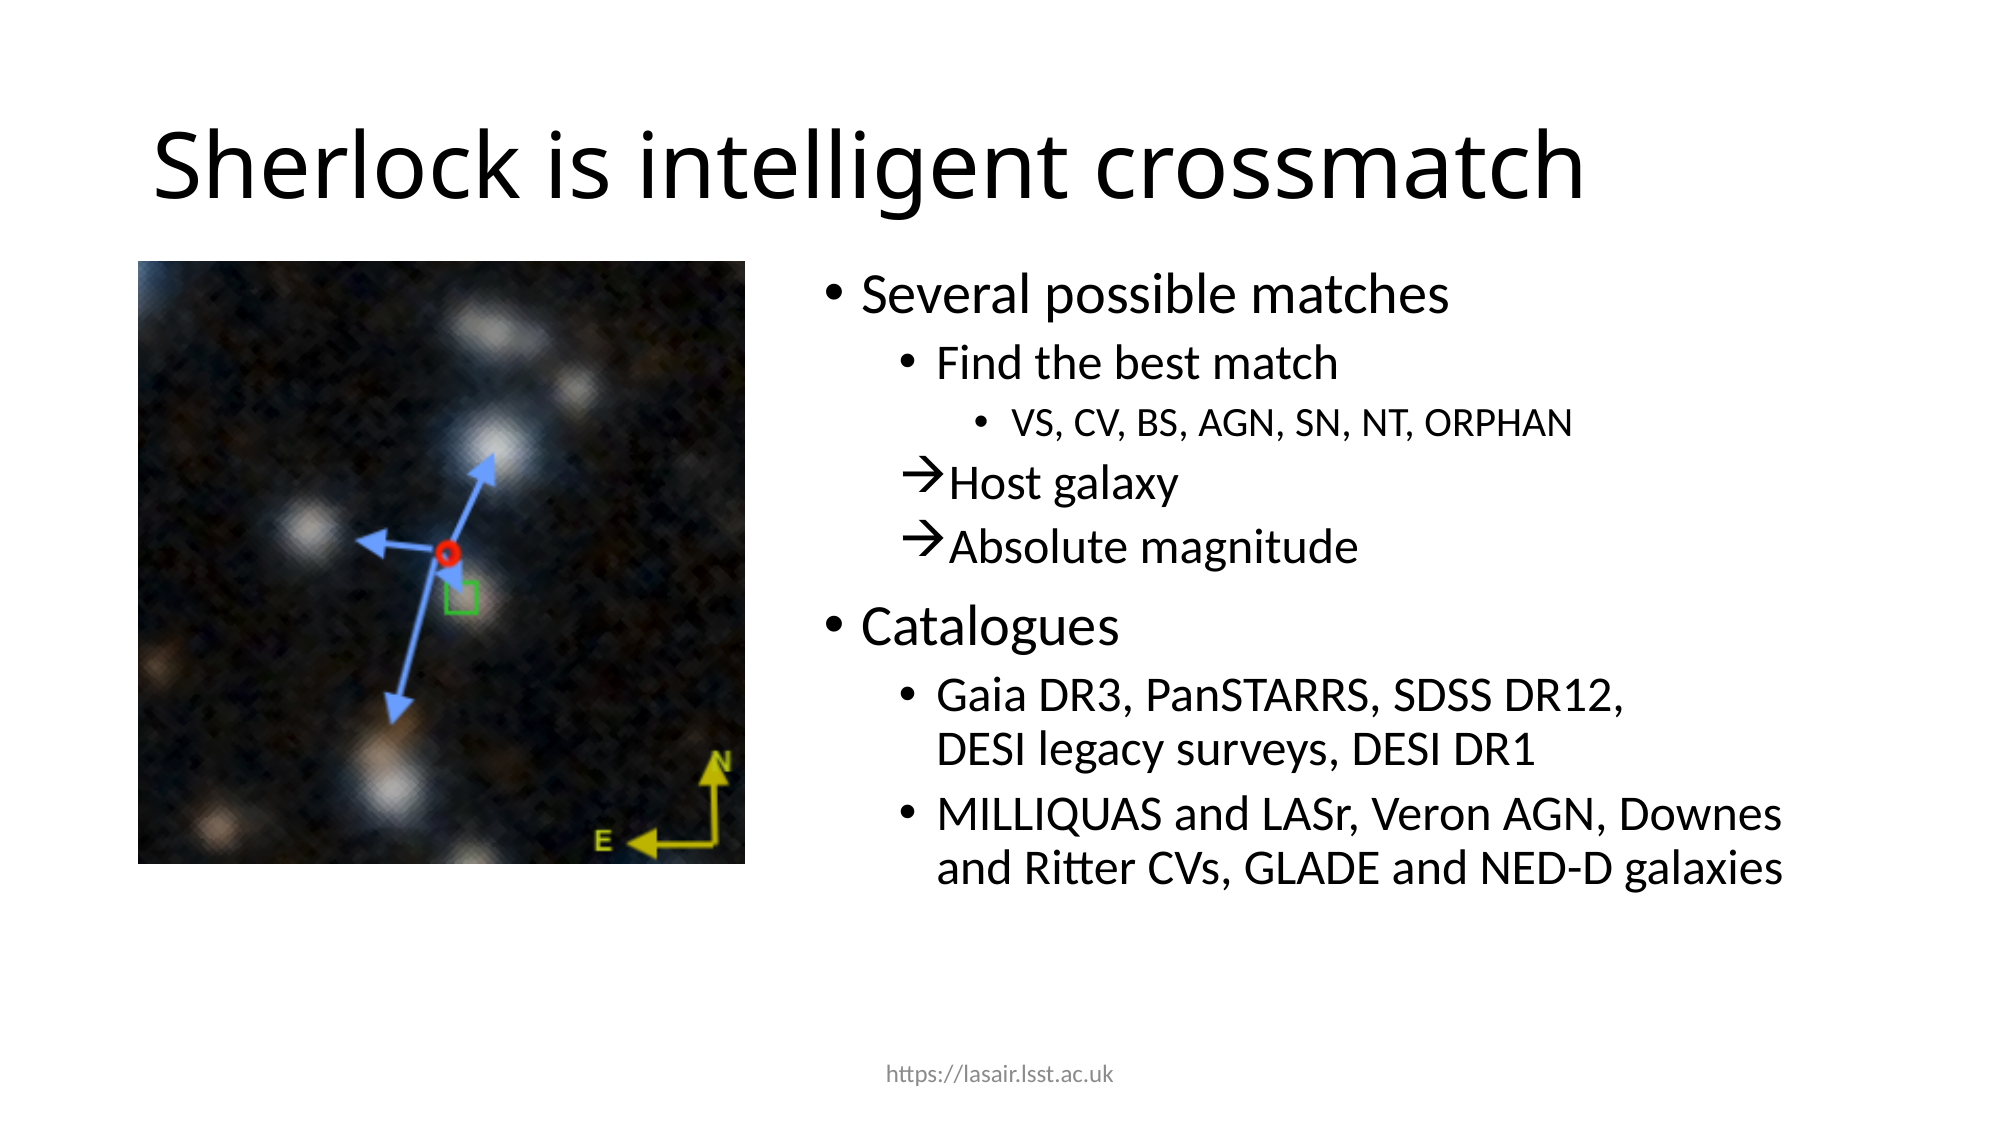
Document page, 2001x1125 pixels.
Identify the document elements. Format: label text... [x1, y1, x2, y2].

picture [138, 261, 745, 864]
title Sherlock is intelligent crossmatch [137, 59, 1863, 278]
list Several possible matches Find the best match VS, CV, BS, AGN, SN, NT, ORPHAN Host galaxy Absolute magnitude Catalogues Gaia DR3, PanSTARRS, SDSS DR12, DESI legacy surveys, DESI DR1 MILLIQUAS and LASr, Veron AGN, Downes and Ritter CVs, GLADE and NED-D galaxies [808, 255, 1873, 1025]
footer https://lasair.lsst.ac.uk [662, 1042, 1338, 1103]
